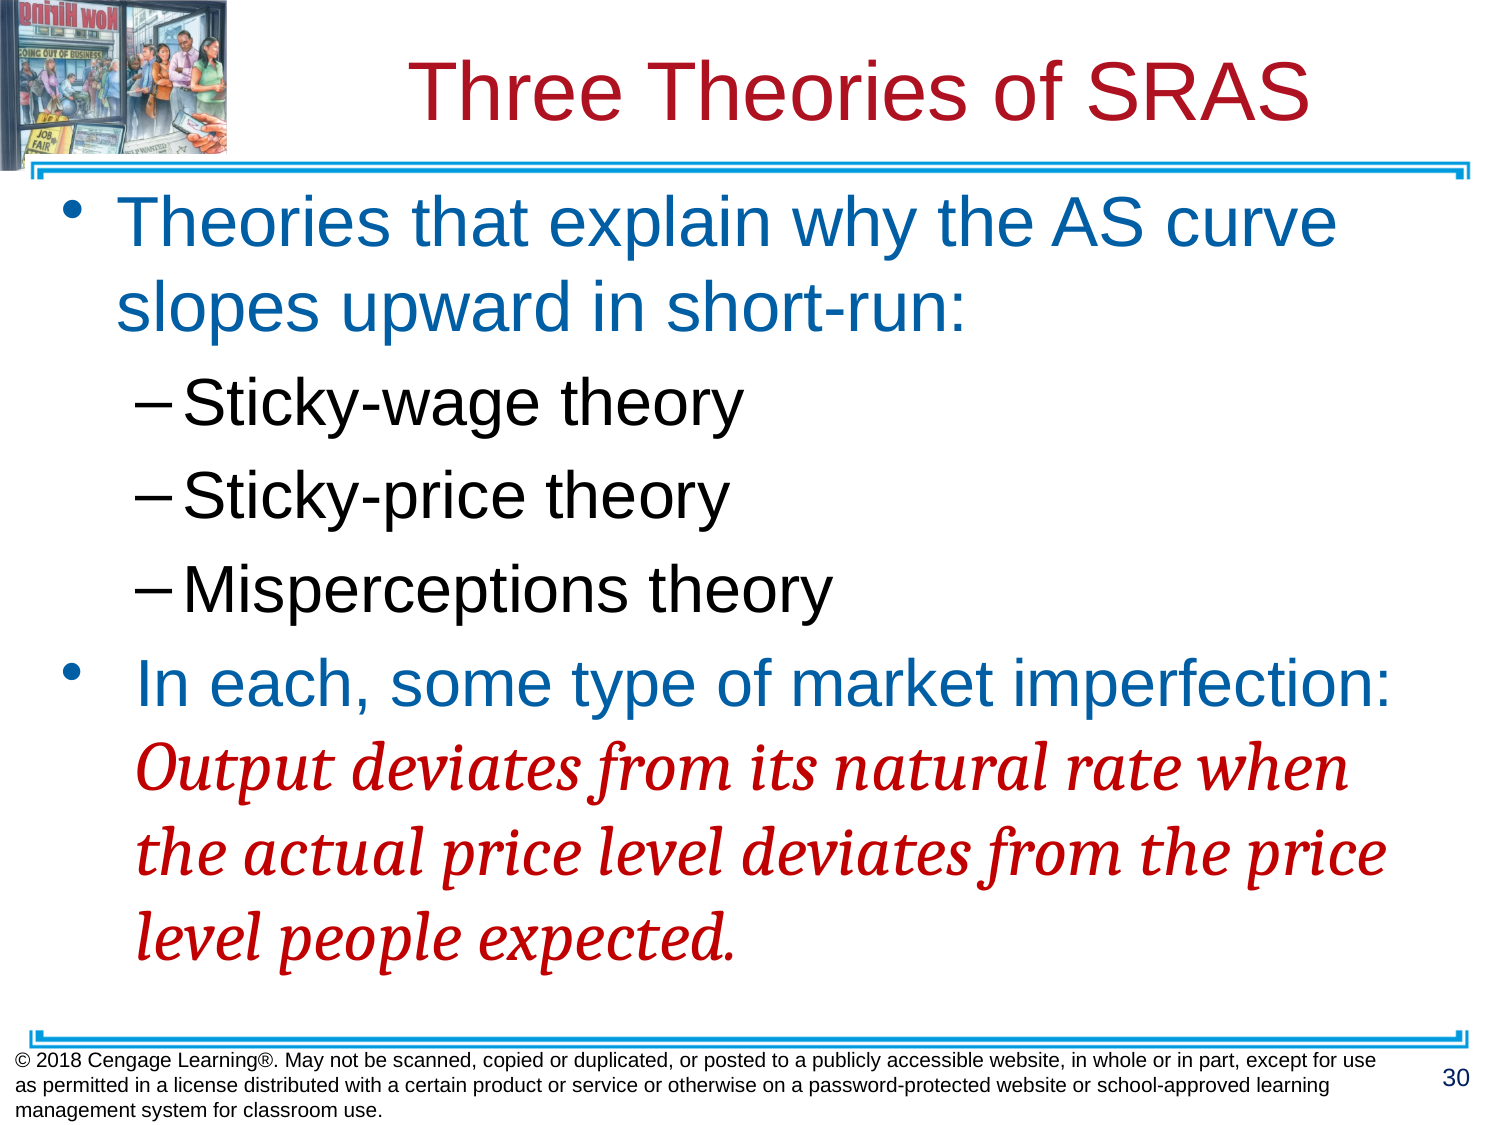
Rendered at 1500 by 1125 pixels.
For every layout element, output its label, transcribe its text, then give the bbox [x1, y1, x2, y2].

slide_number 30 [1412, 1052, 1500, 1117]
footer © 2018 Cengage Learning®. May not be scanned, copied or duplicated, or posted to a publicly accessible website, in whole or in part, except for use as permitted in a license distributed with a certain product or service or otherwise on a password-protected website or school-approved learning management system for classroom use. [0, 1043, 1412, 1125]
list Theories that explain why the AS curve slopes upward in short-run: Sticky-wage theory Sticky-price theory Misperceptions theory In each, some type of market imperfection: Output deviates from its natural rate when the actual price level deviates from the price level people expected. [45, 168, 1455, 1055]
picture [1455, 1024, 1475, 1053]
picture [25, 1024, 45, 1043]
title Three Theories of SRAS [219, 16, 1500, 158]
picture [0, 0, 1475, 186]
